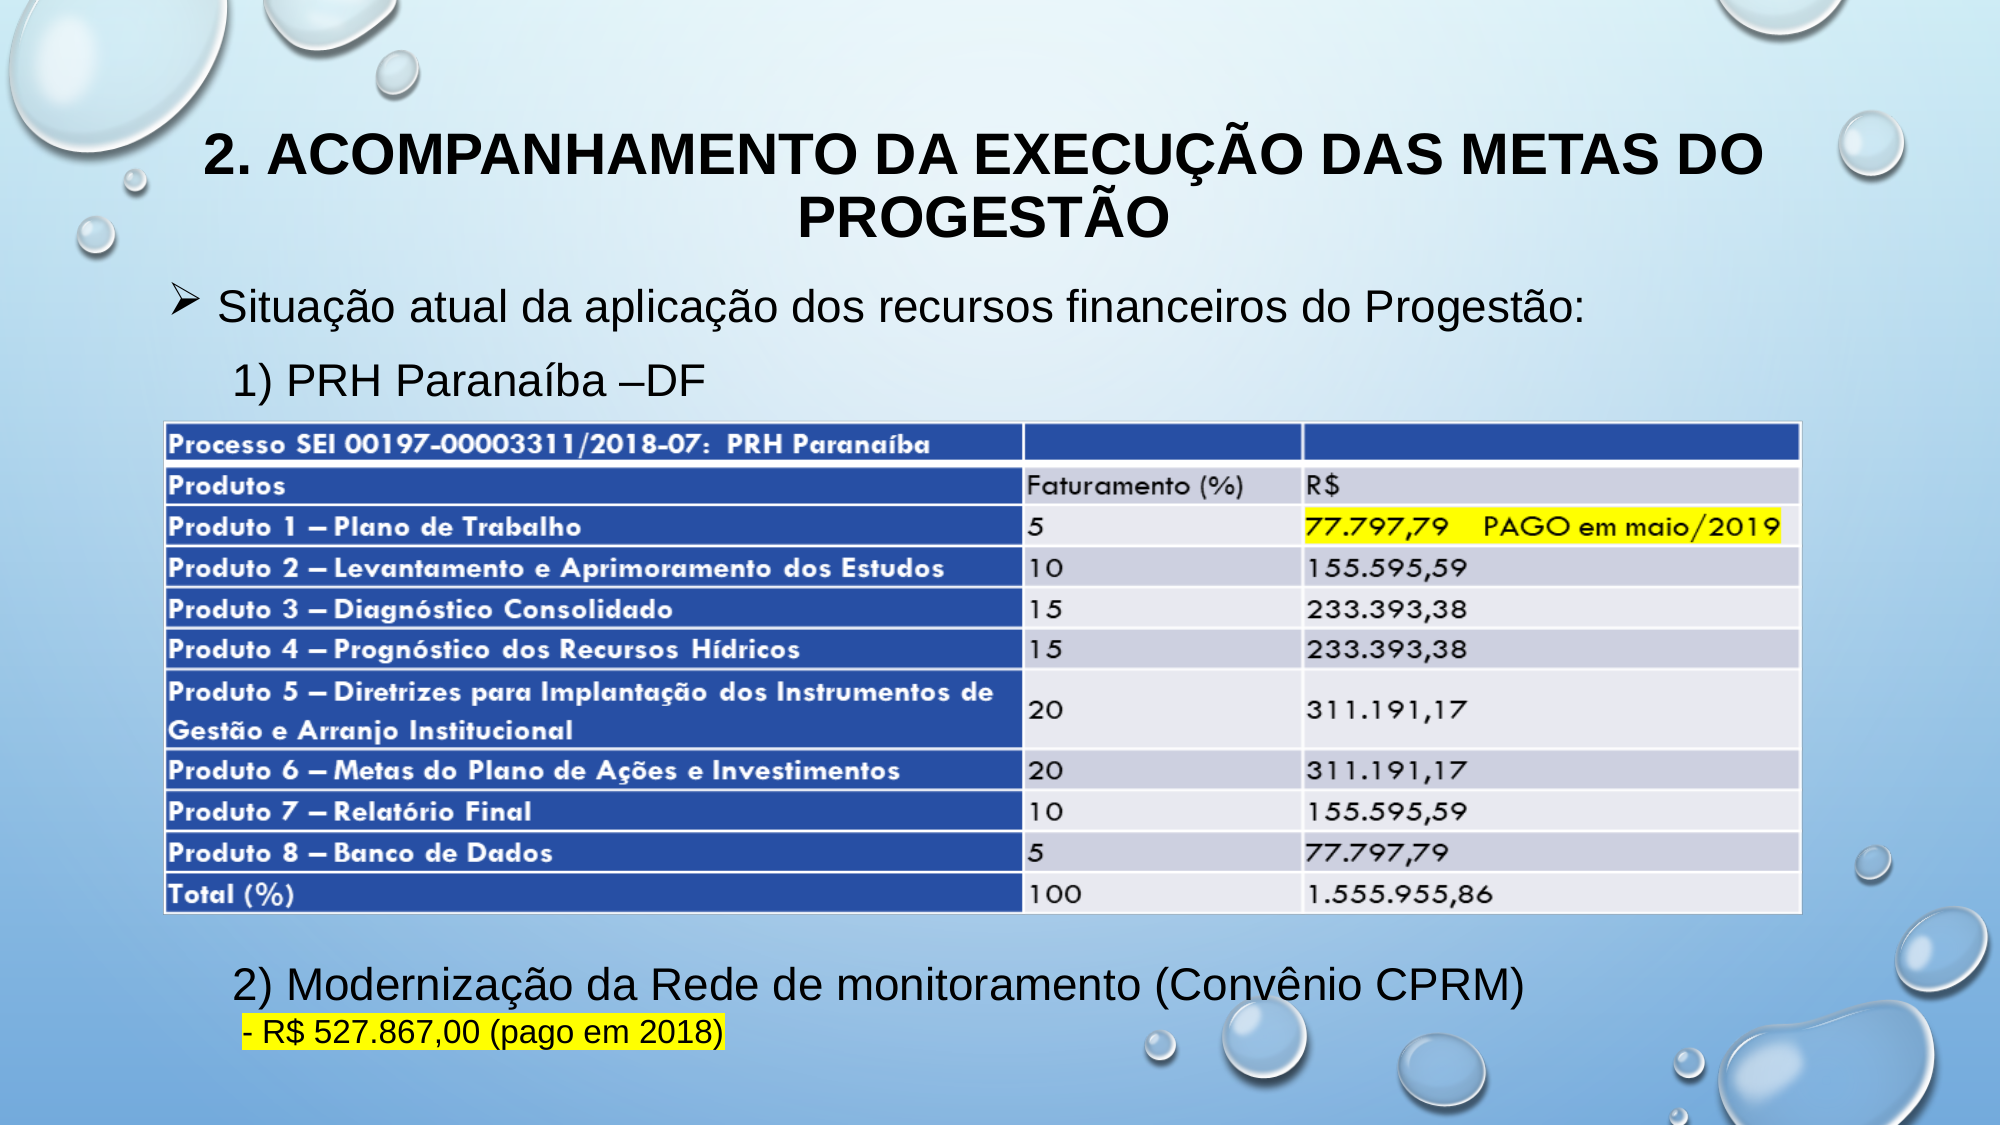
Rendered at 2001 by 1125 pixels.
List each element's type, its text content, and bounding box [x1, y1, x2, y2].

title 2. Acompanhamento da execução das metas do progestão [134, 116, 1835, 258]
text_box 1) PRH Paranaíba –DF 2) Modernização da Rede de monitoramento (Convênio CPRM) - R$ 527.867,00 (pago em 2018) [143, 342, 1888, 1058]
picture [0, 0, 2000, 1125]
list Situação atual da aplicação dos recursos financeiros do Progestão: [77, 258, 1866, 973]
